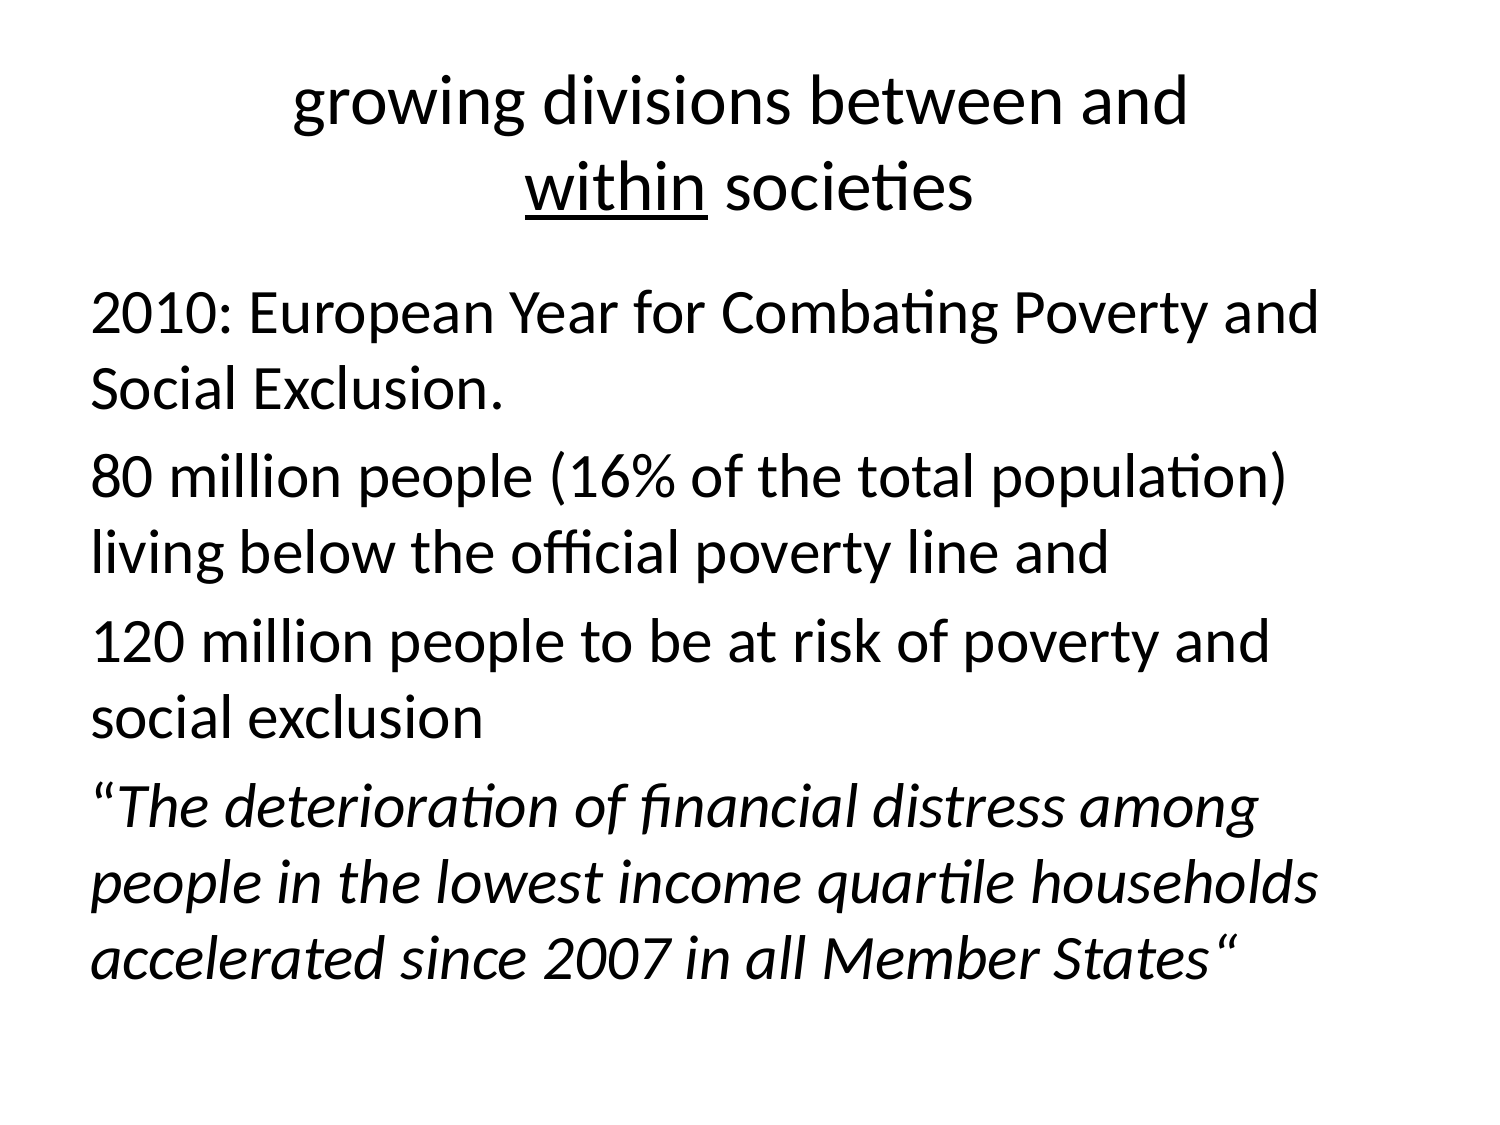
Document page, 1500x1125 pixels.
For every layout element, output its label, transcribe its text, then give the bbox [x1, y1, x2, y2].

title growing divisions between and within societies [75, 45, 1425, 233]
list 2010: European Year for Combating Poverty and Social Exclusion. 80 million people (16% of the total population) living below the official poverty line and 120 million people to be at risk of poverty and social exclusion “The deterioration of financial distress among people in the lowest income quartile households accelerated since 2007 in all Member States“ [75, 262, 1425, 1005]
